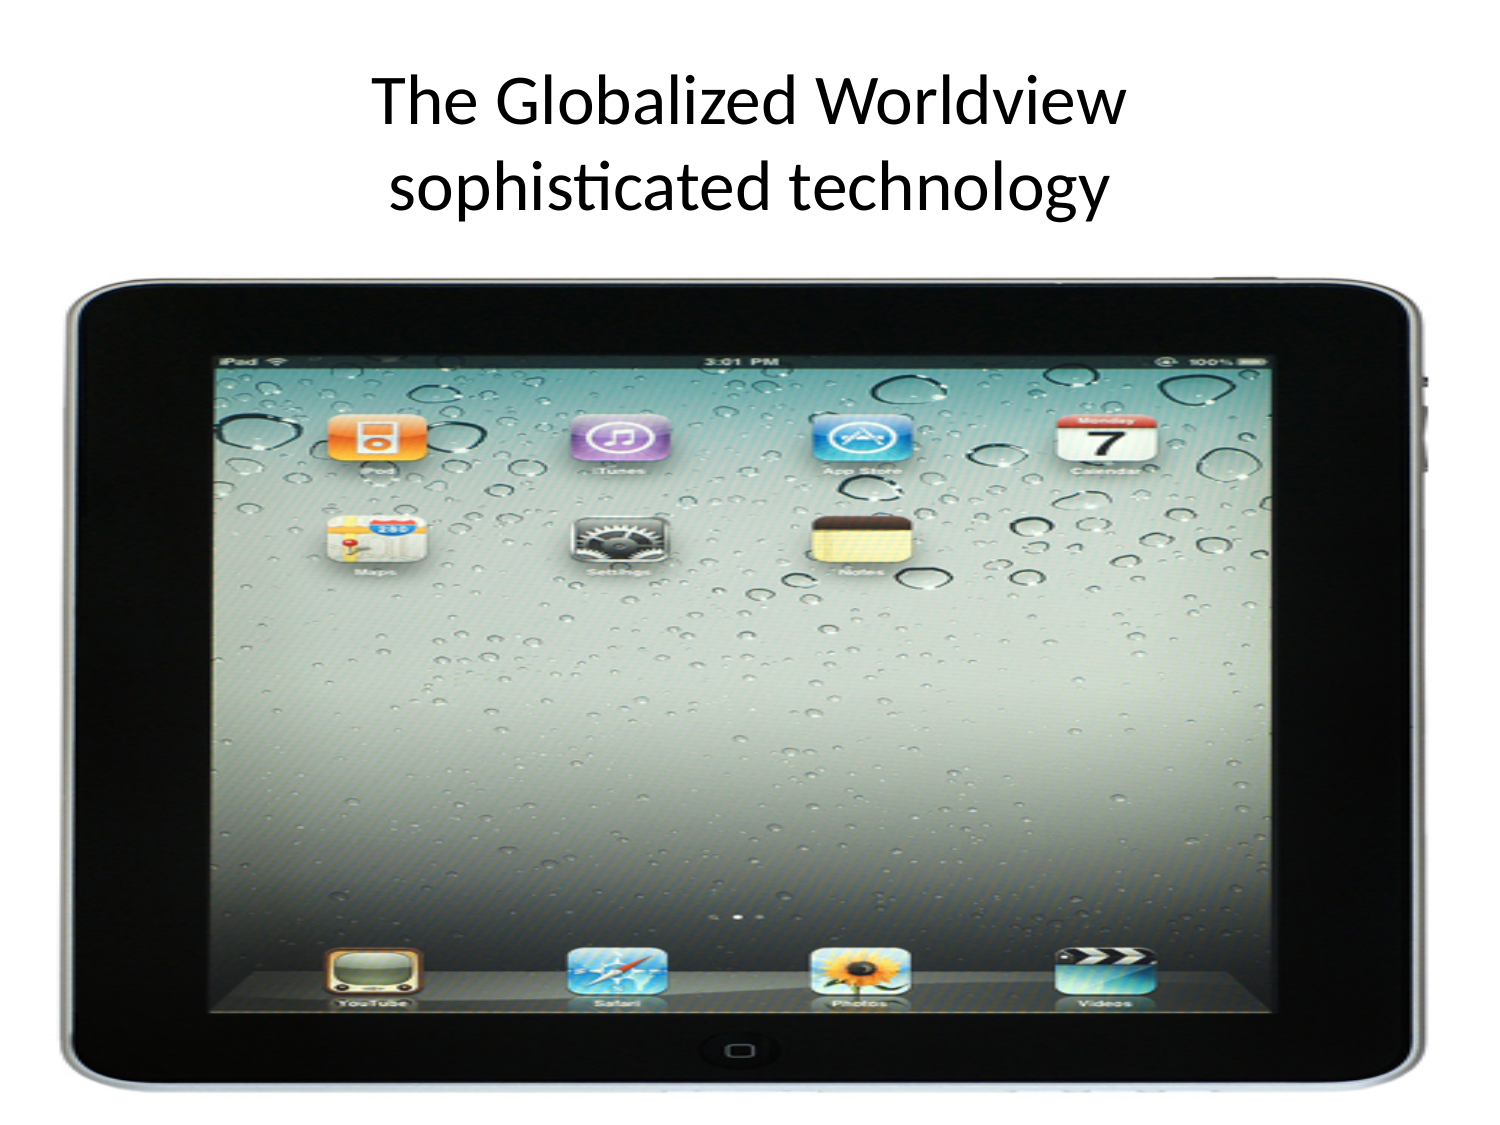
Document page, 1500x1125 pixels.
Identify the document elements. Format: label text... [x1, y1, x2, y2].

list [37, 262, 1451, 1101]
title The Globalized Worldview sophisticated technology [75, 45, 1425, 233]
